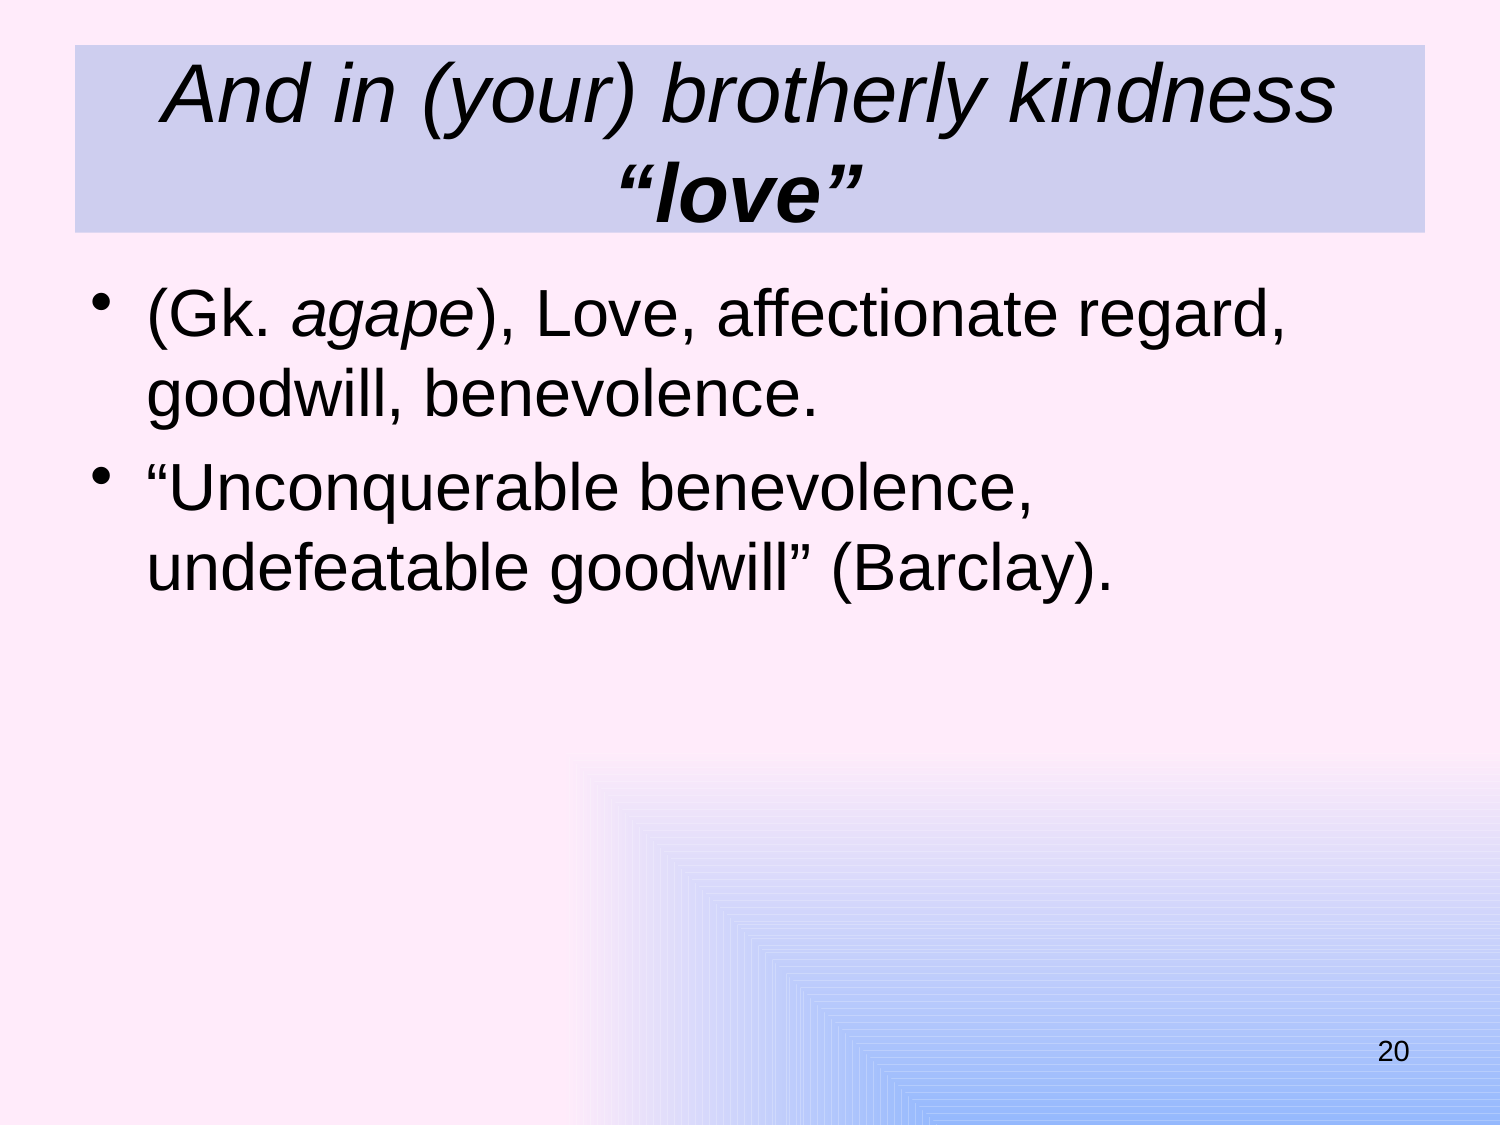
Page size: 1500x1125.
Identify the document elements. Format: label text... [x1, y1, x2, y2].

title And in (your) brotherly kindness “love” [75, 45, 1425, 233]
slide_number 20 [1074, 1024, 1426, 1103]
list (Gk. agape), Love, affectionate regard, goodwill, benevolence. “Unconquerable benevolence, undefeatable goodwill” (Barclay). [75, 262, 1425, 1005]
